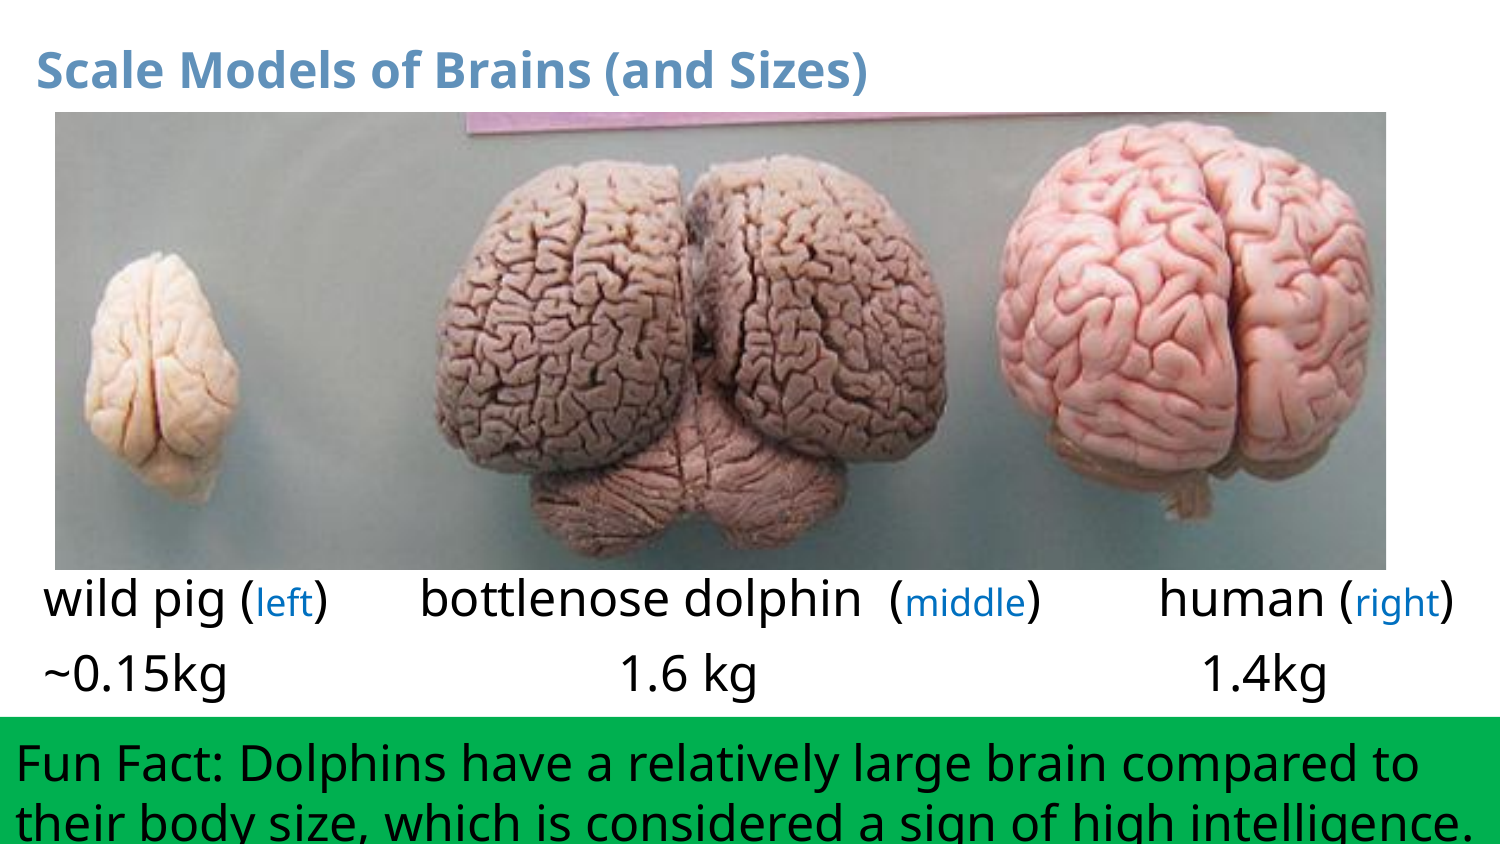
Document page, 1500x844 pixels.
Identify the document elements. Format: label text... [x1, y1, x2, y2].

picture [54, 112, 1387, 570]
text_box ~0.15kg 1.6 kg 1.4kg [29, 626, 1479, 716]
title Scale Models of Brains (and Sizes) [21, 14, 1420, 122]
text_box wild pig (left) bottlenose dolphin (middle) human (right) [29, 551, 1479, 626]
text_box Fun Fact: Dolphins have a relatively large brain compared to their body size, which is considered a sign of high intelligence. [0, 716, 1500, 844]
